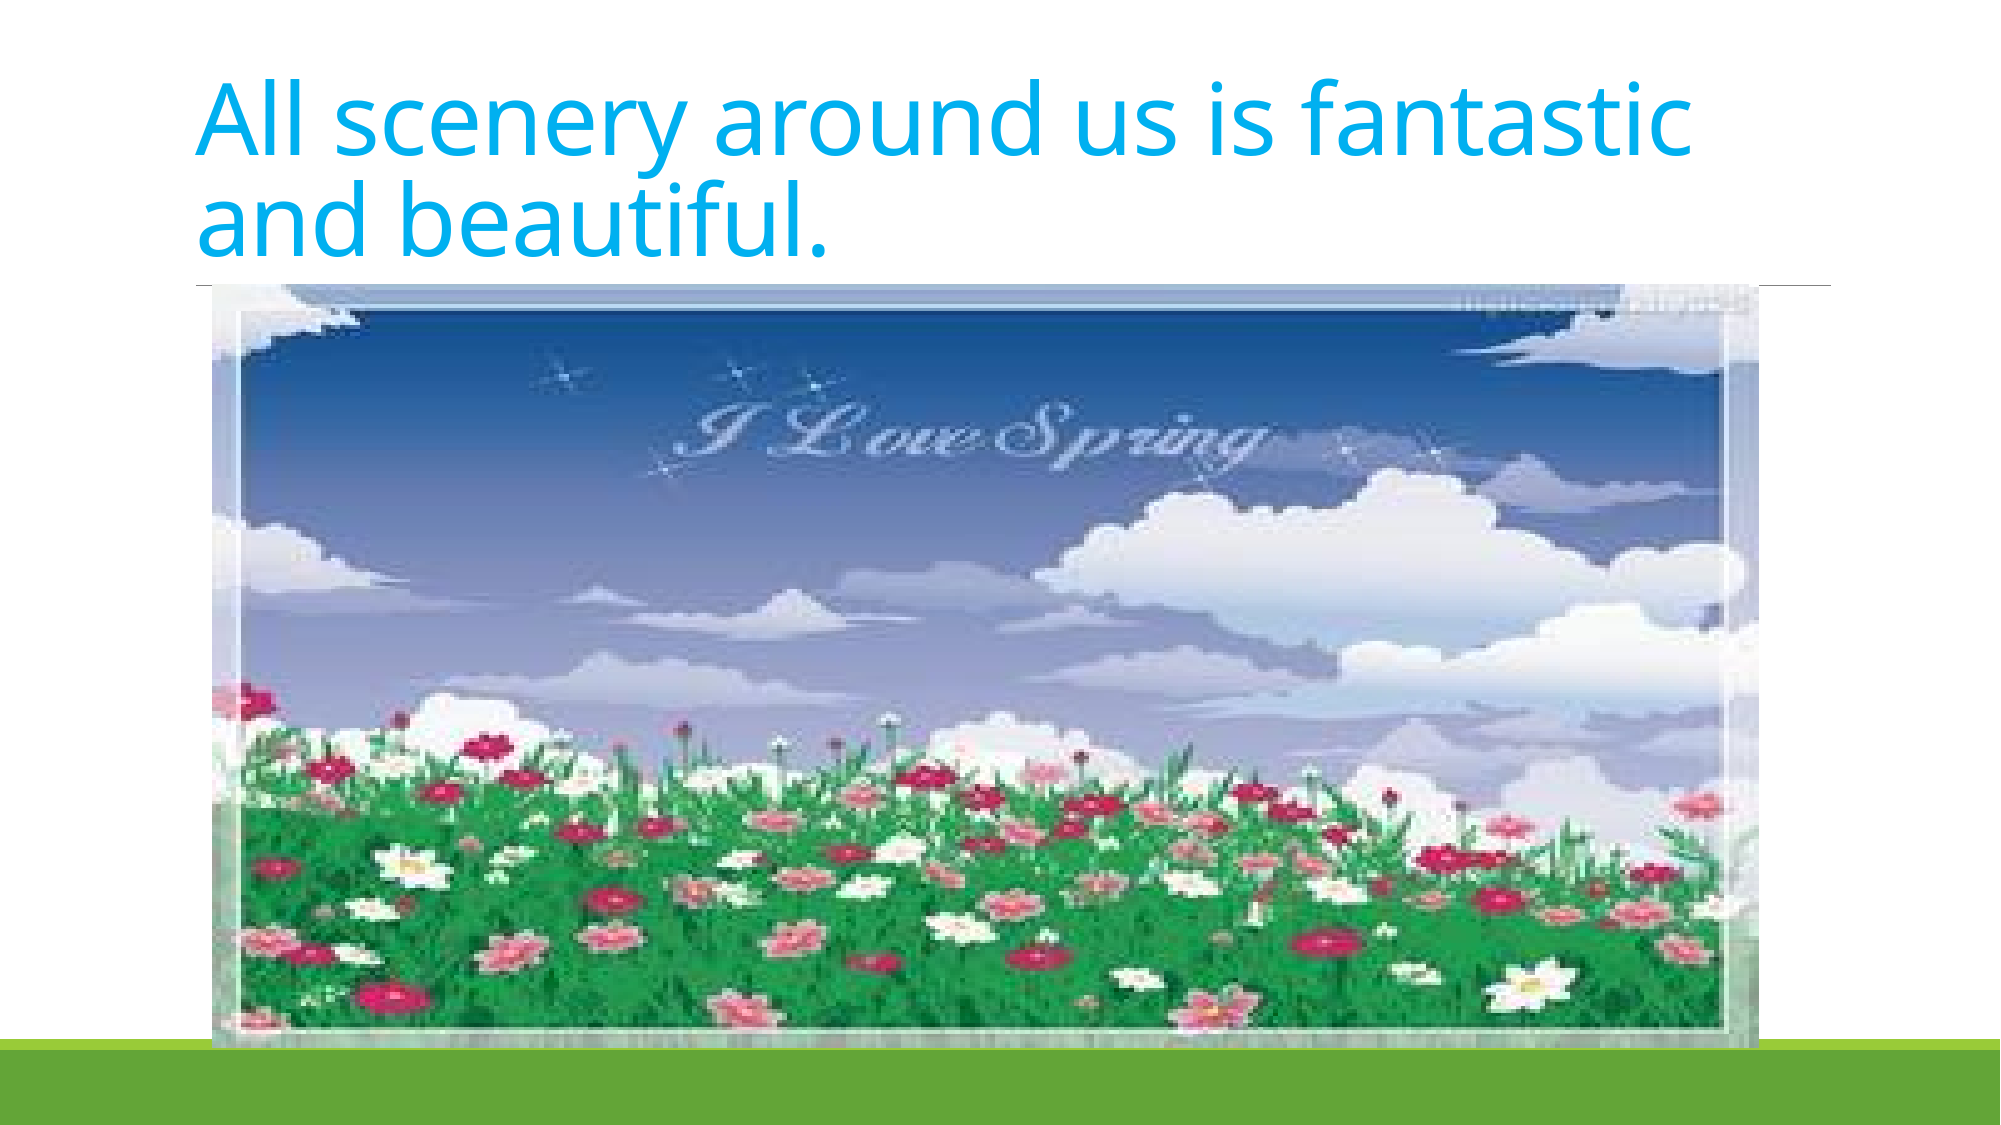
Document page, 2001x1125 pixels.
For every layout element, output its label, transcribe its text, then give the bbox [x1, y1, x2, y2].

title All scenery around us is fantastic and beautiful. [179, 47, 1830, 285]
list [211, 284, 1759, 1049]
